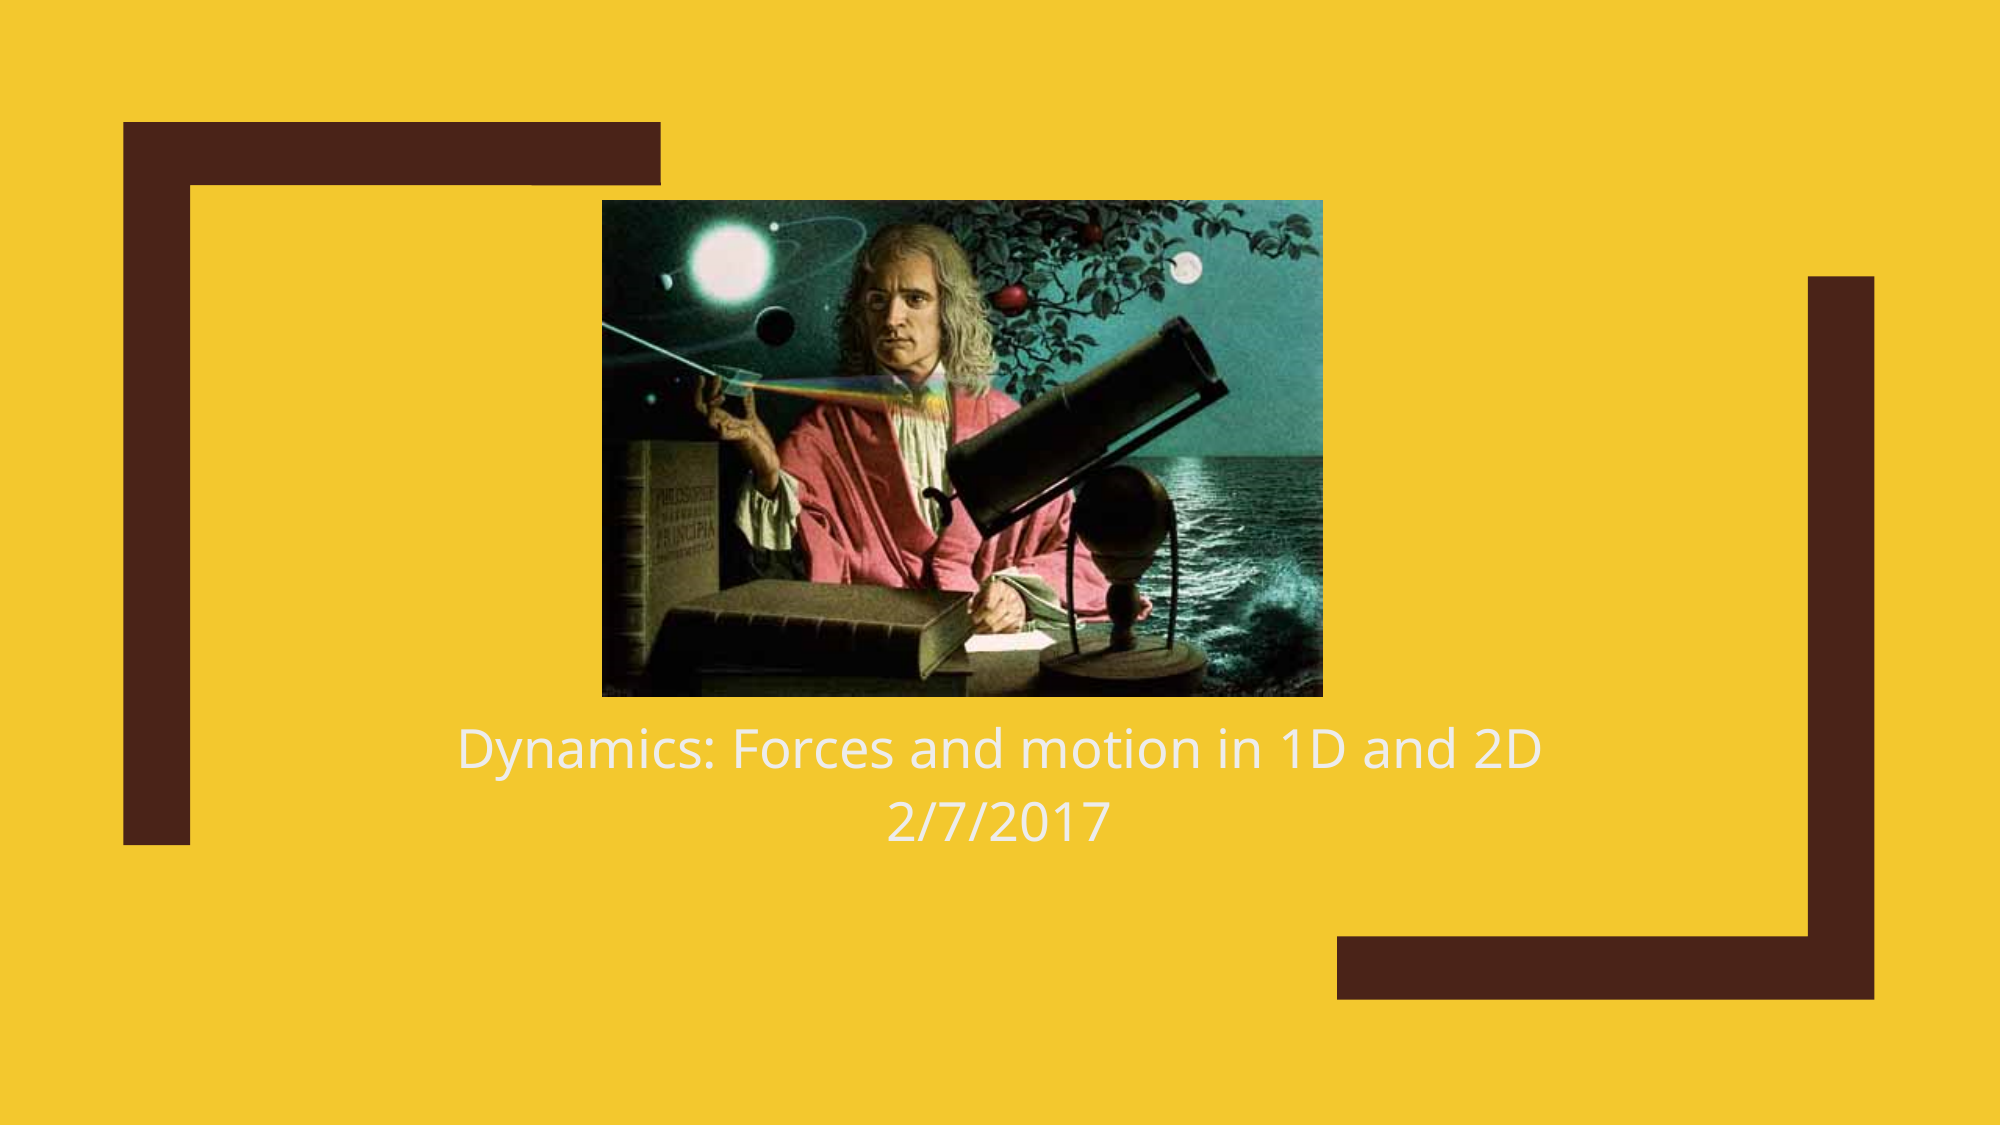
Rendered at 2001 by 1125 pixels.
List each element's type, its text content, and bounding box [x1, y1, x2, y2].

subtitle Dynamics: Forces and motion in 1D and 2D 2/7/2017 [439, 699, 1561, 878]
picture [602, 200, 1323, 697]
